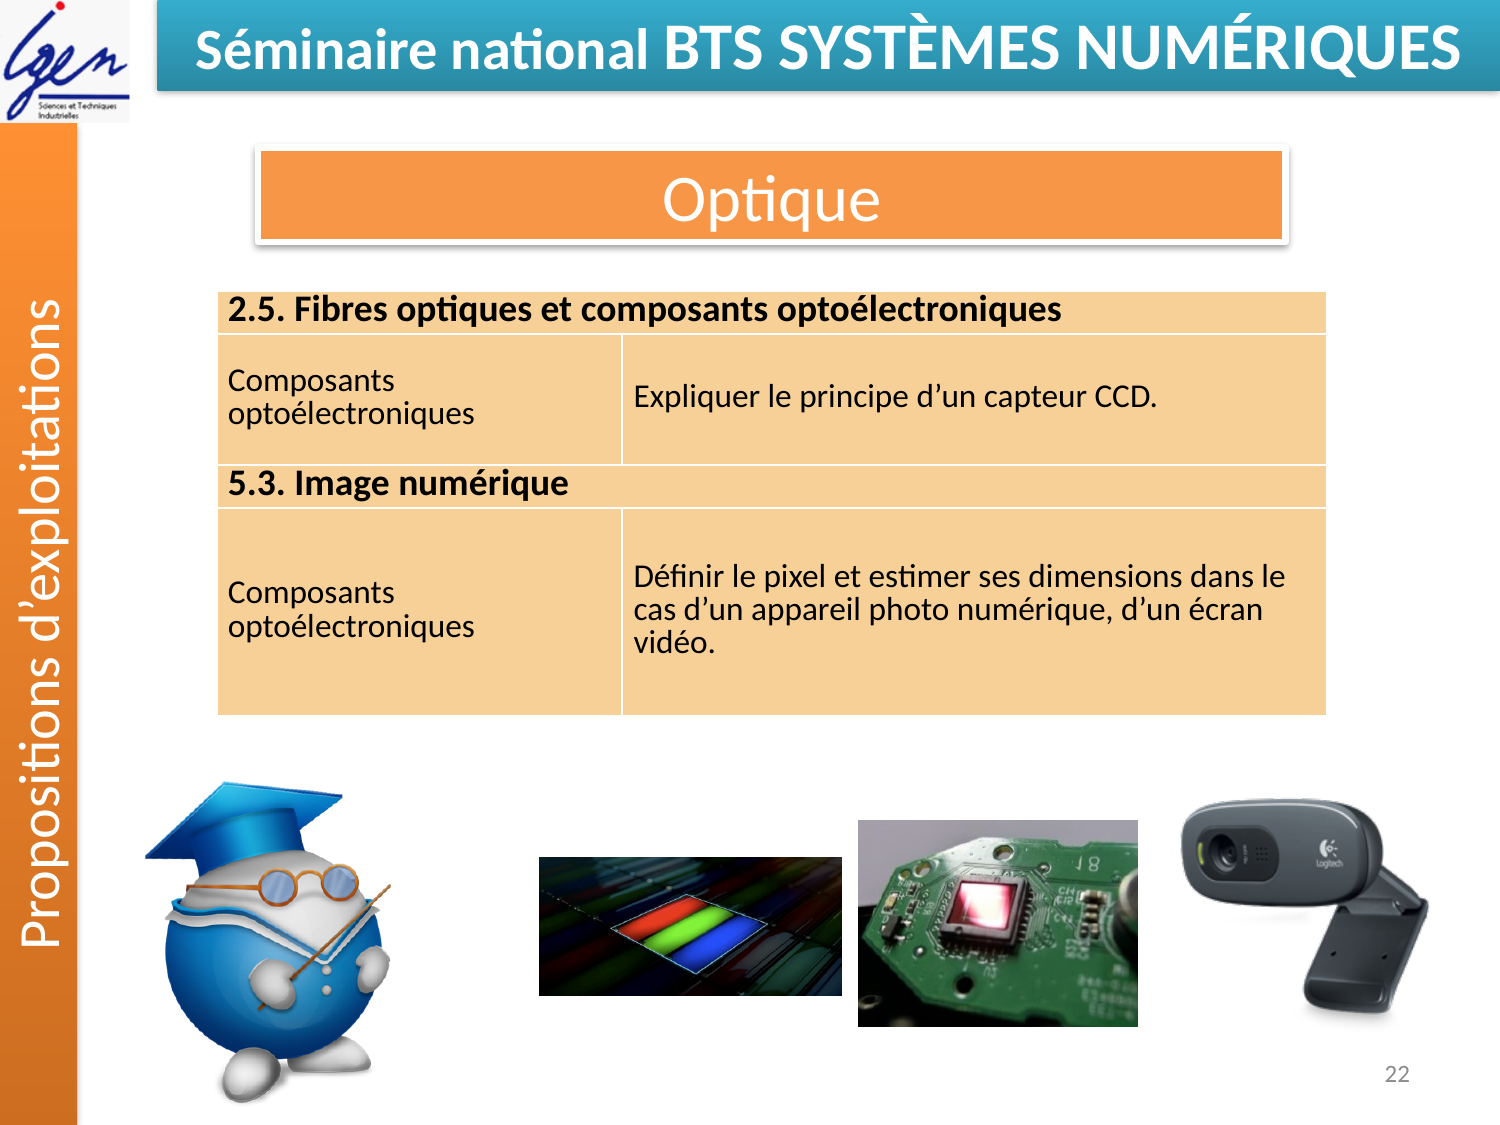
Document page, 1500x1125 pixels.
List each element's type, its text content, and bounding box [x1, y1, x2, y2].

table_header 2.5. Fibres optiques et composants optoélectroniques [218, 292, 1326, 333]
table_cell Composants optoélectroniques [218, 509, 621, 715]
slide_number 22 [1074, 1042, 1425, 1103]
text_box Eléments de constat [96, 0, 1447, 148]
picture [1162, 749, 1448, 1062]
picture [539, 857, 842, 996]
picture [857, 820, 1138, 1028]
table_cell Définir le pixel et estimer ses dimensions dans le cas d’un appareil photo numérique, d’un écran vidéo. [623, 509, 1326, 715]
table_cell 5.3. Image numérique [218, 466, 1326, 507]
text_box Propositions d’exploitations [0, 132, 78, 1125]
picture [0, 0, 132, 124]
text_box Séminaire national BTS SYSTÈMES NUMÉRIQUES [157, 0, 1500, 91]
text_box Optique [255, 144, 1289, 245]
picture [145, 781, 392, 1109]
table_cell Composants optoélectroniques [218, 335, 621, 464]
table_cell Expliquer le principe d’un capteur CCD. [623, 335, 1326, 464]
